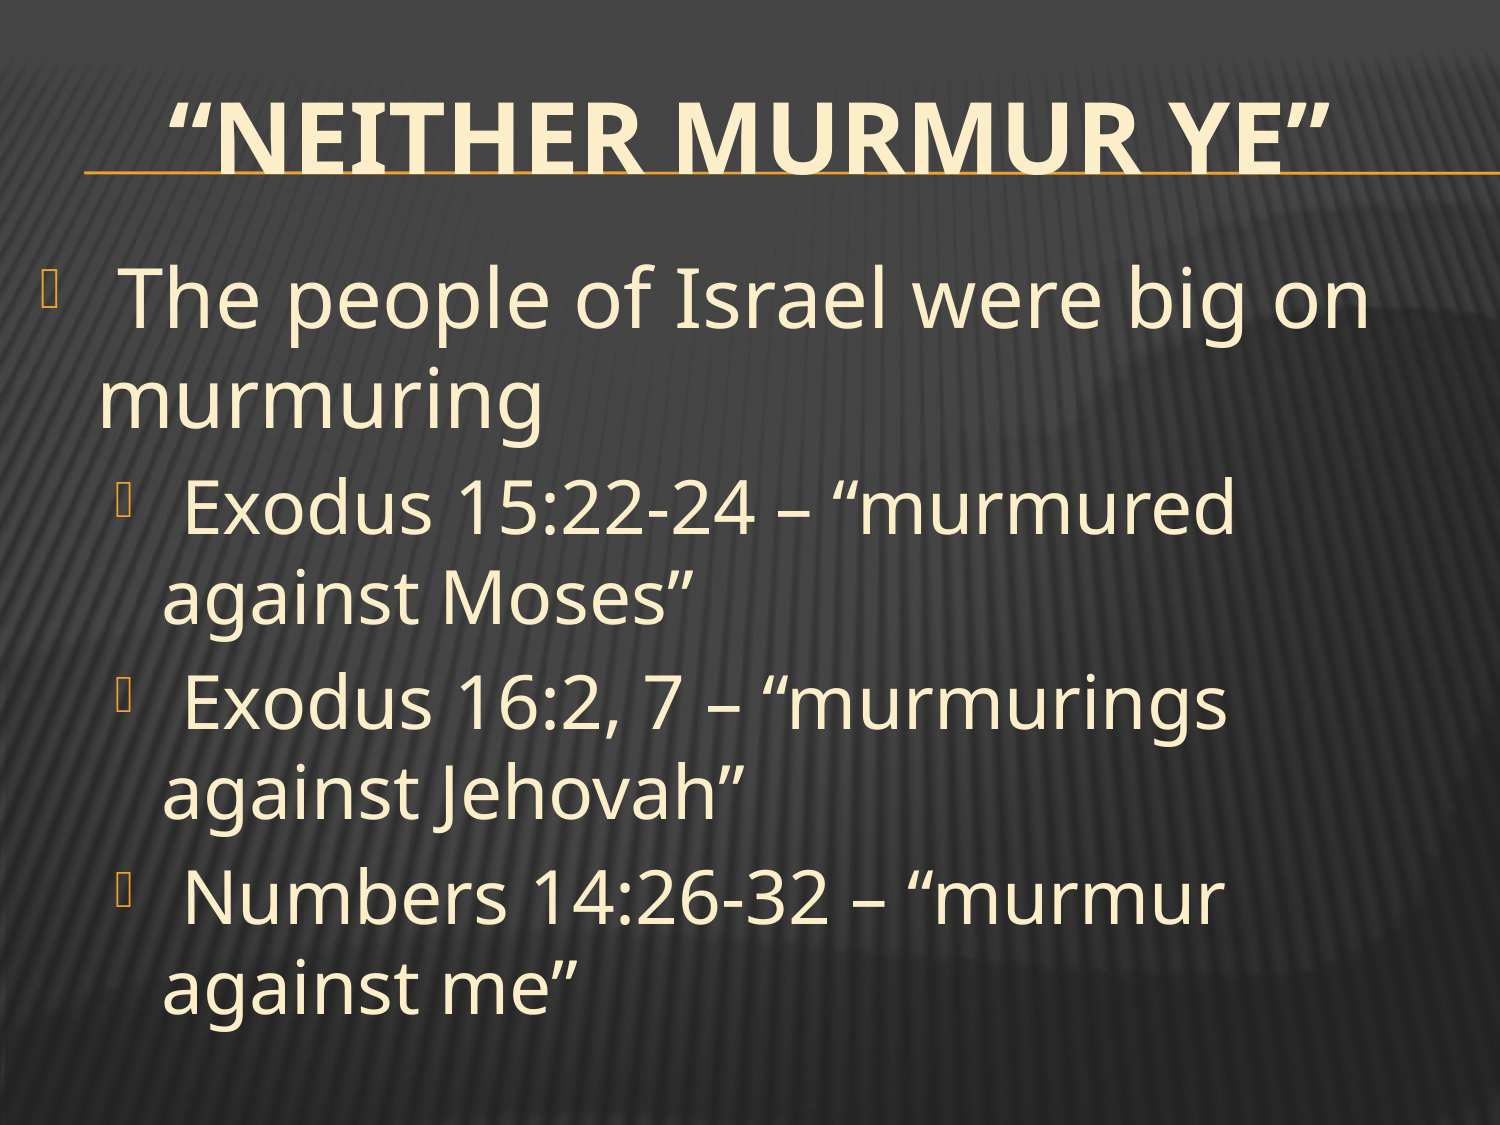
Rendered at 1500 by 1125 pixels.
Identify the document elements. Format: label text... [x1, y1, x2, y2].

list The people of Israel were big on murmuring Exodus 15:22-24 – “murmured against Moses” Exodus 16:2, 7 – “murmurings against Jehovah” Numbers 14:26-32 – “murmur against me” [24, 237, 1475, 1075]
title “Neither Murmur Ye” [24, 61, 1475, 208]
